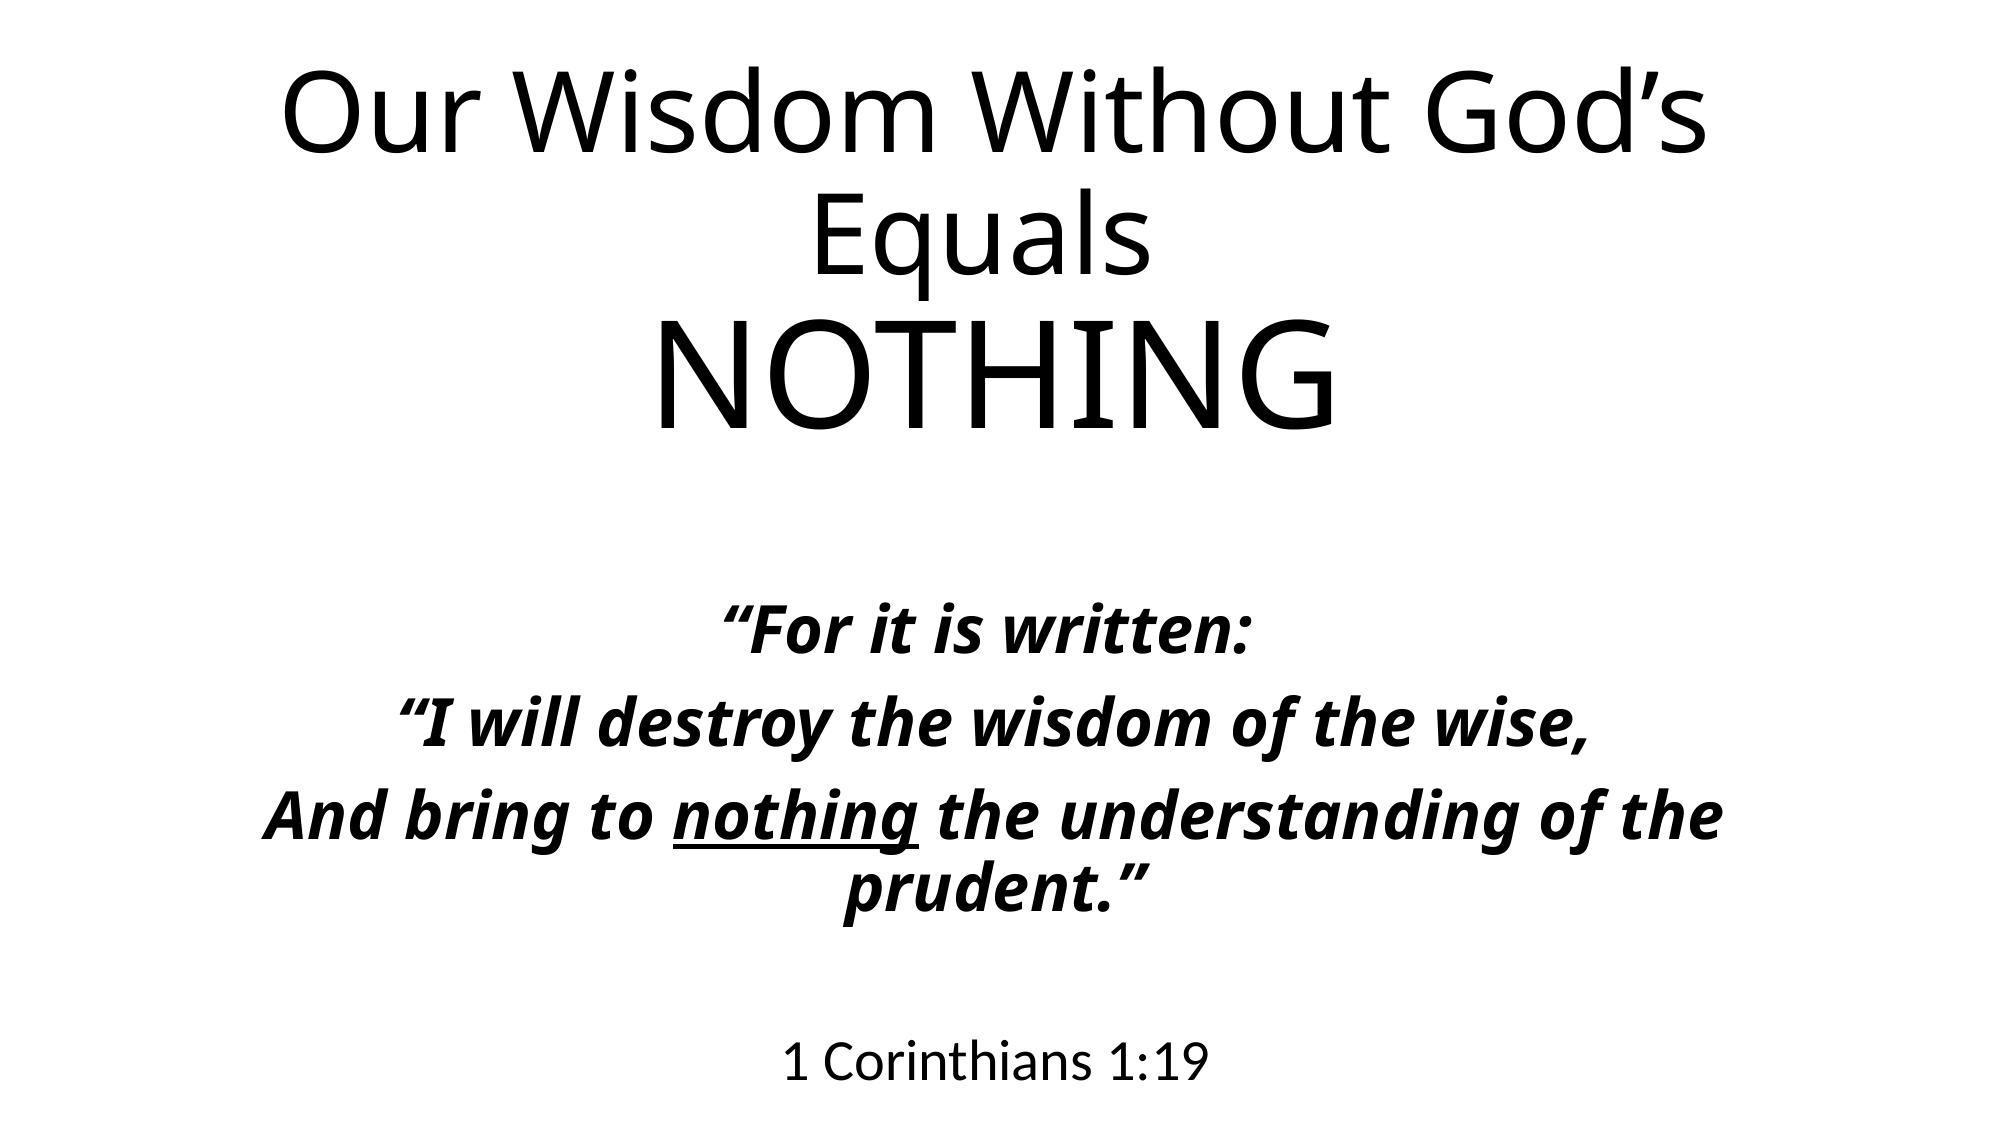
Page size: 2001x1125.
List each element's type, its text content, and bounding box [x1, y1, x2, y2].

title Our Wisdom Without God’s Equals NOTHING [132, 34, 1858, 483]
text_box “For it is written: “I will destroy the wisdom of the wise, And bring to nothing the understanding of the prudent.” 1 Corinthians 1:19 [156, 589, 1835, 1101]
